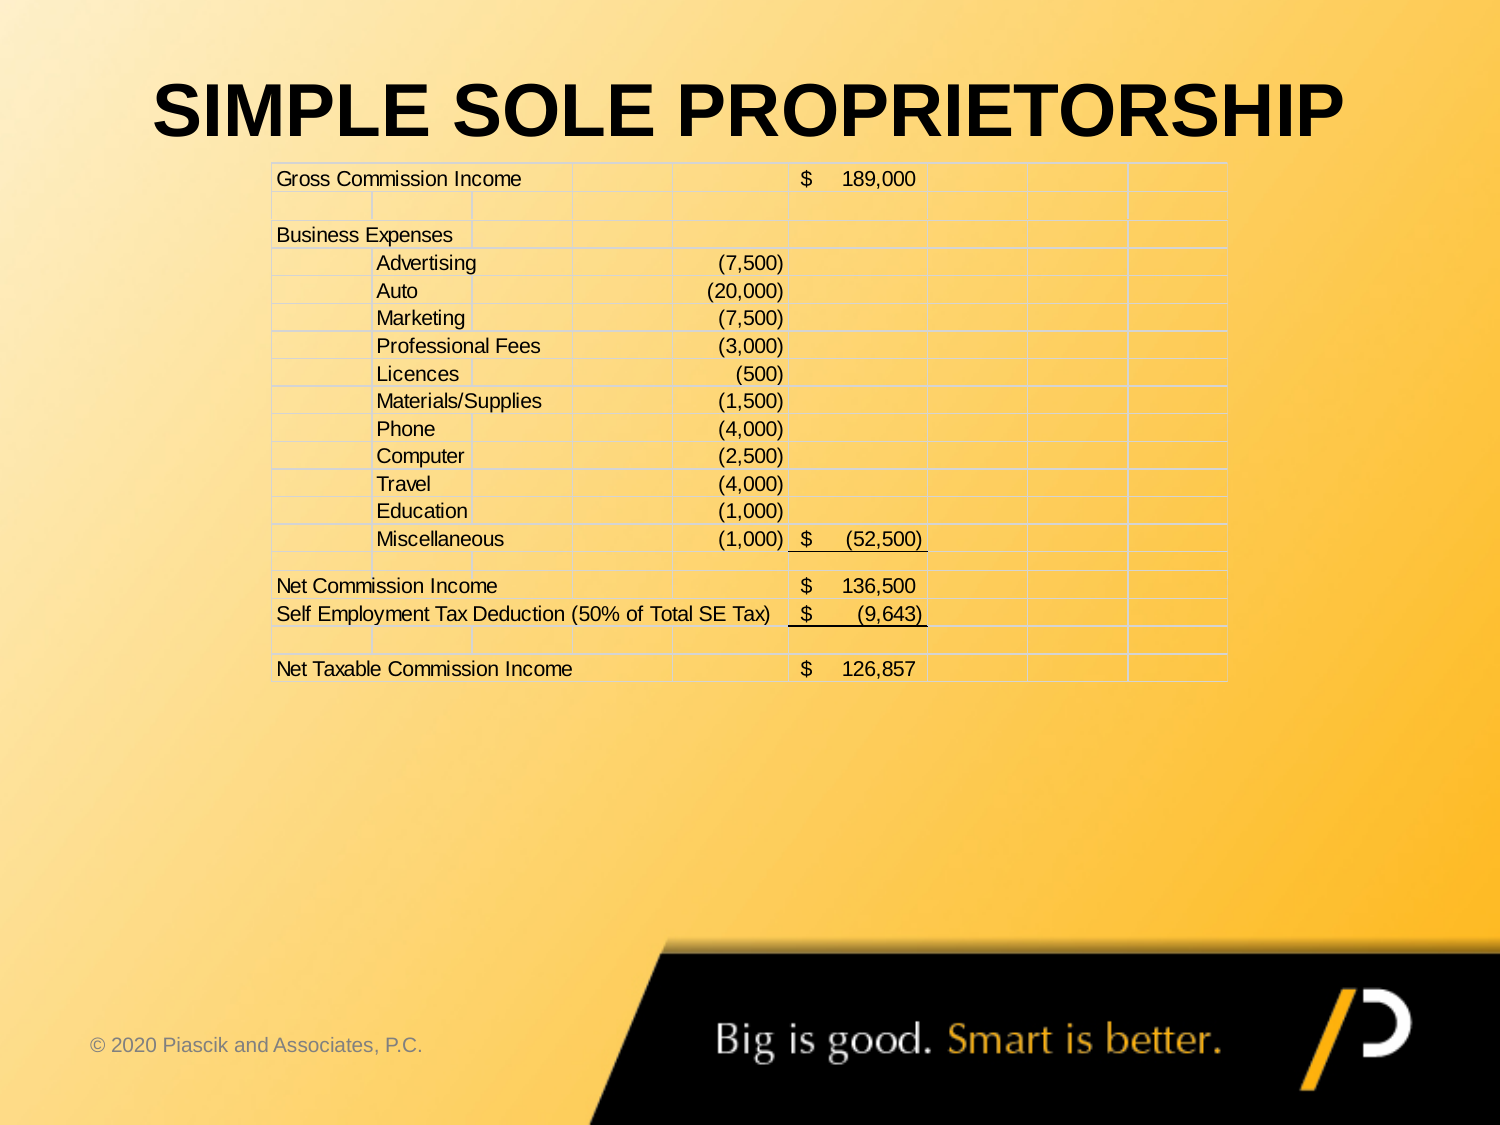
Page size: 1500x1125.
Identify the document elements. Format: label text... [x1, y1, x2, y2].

title SIMPLE SOLE PROPRIETORSHIP [75, 12, 1425, 200]
picture [0, 0, 1500, 1125]
slide_number © 2020 Piascik and Associates, P.C. [74, 1024, 676, 1103]
